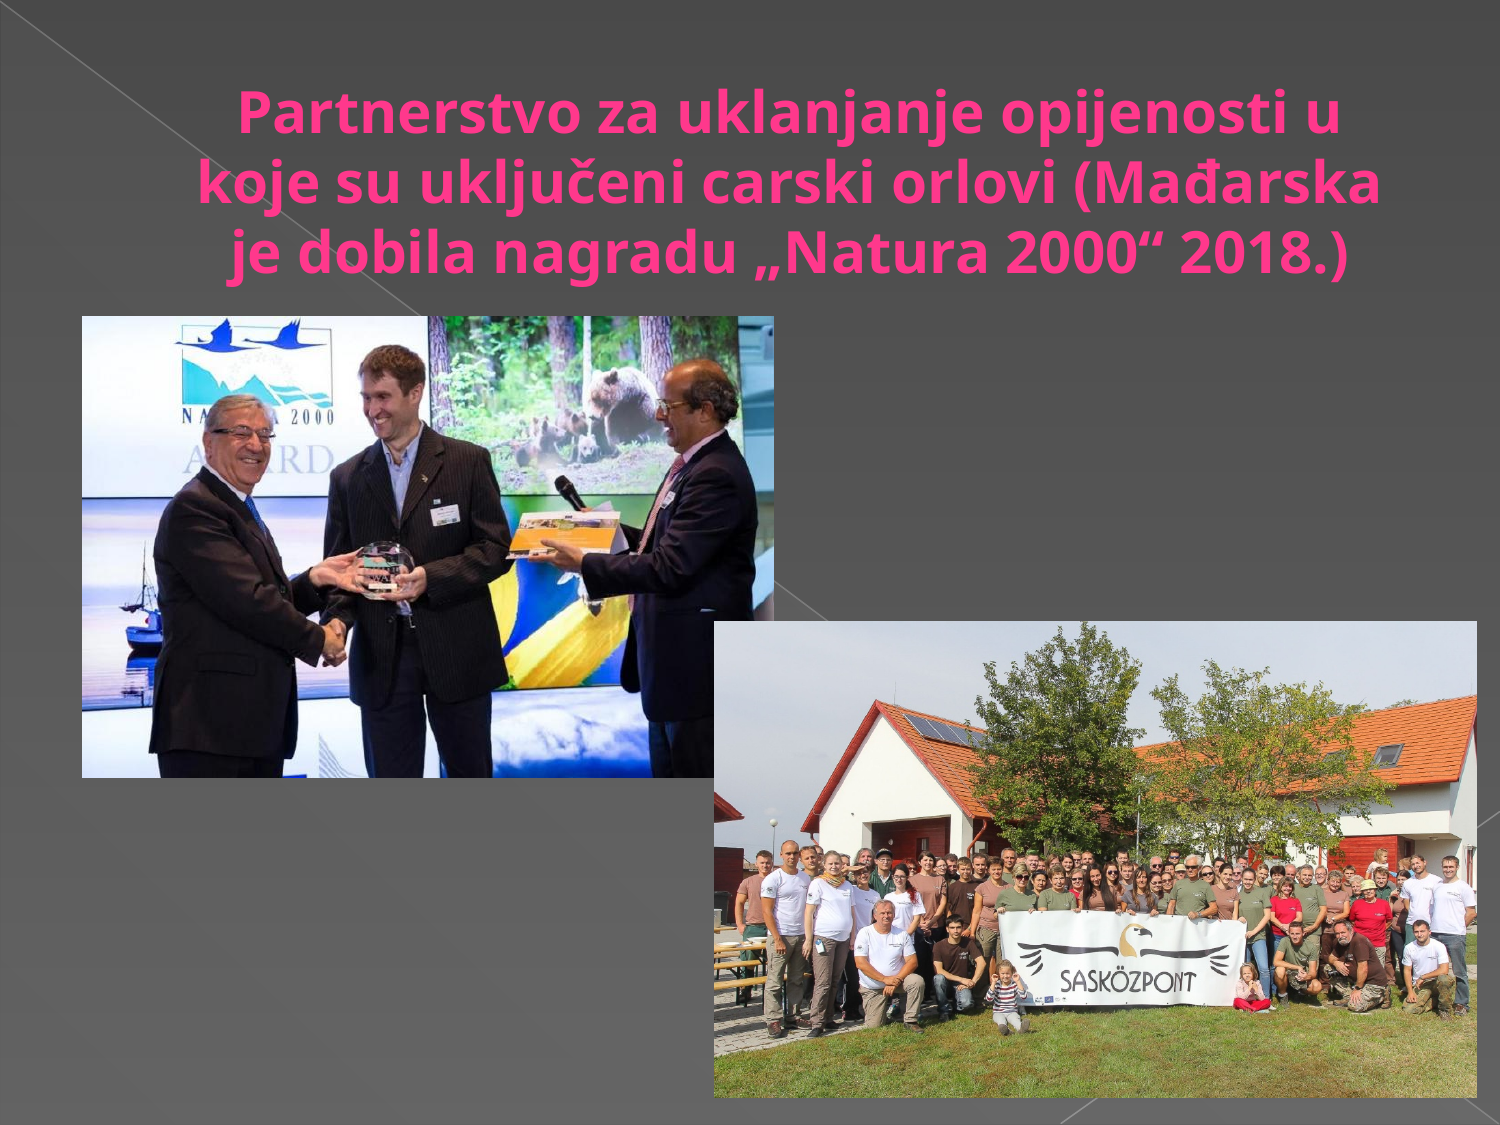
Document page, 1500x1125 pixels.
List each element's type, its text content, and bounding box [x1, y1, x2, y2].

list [81, 316, 774, 778]
title Partnerstvo za uklanjanje opijenosti u koje su uključeni carski orlovi (Mađarska je dobila nagradu „Natura 2000“ 2018.) [75, 43, 1425, 317]
picture [714, 620, 1477, 1099]
